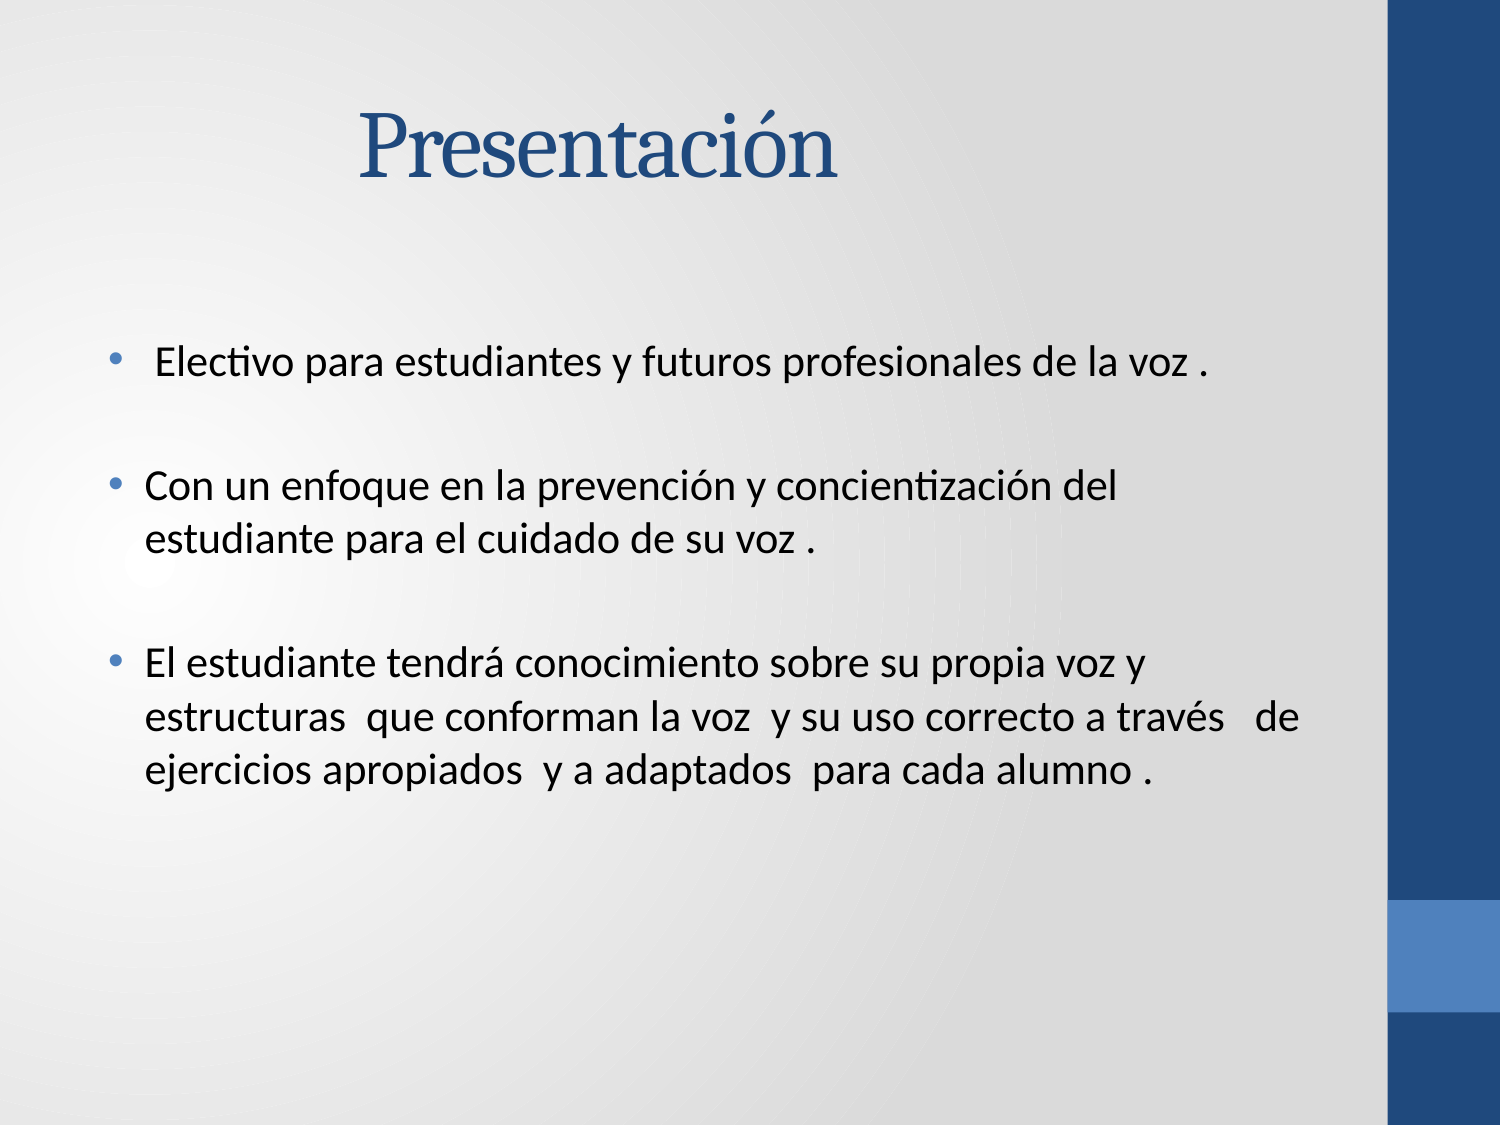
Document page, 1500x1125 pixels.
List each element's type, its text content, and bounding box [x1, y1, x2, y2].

list Electivo para estudiantes y futuros profesionales de la voz . Con un enfoque en la prevención y concientización del estudiante para el cuidado de su voz . El estudiante tendrá conocimiento sobre su propia voz y estructuras que conforman la voz y su uso correcto a través de ejercicios apropiados y a adaptados para cada alumno . [75, 262, 1325, 1050]
title Presentación [75, 45, 1325, 233]
